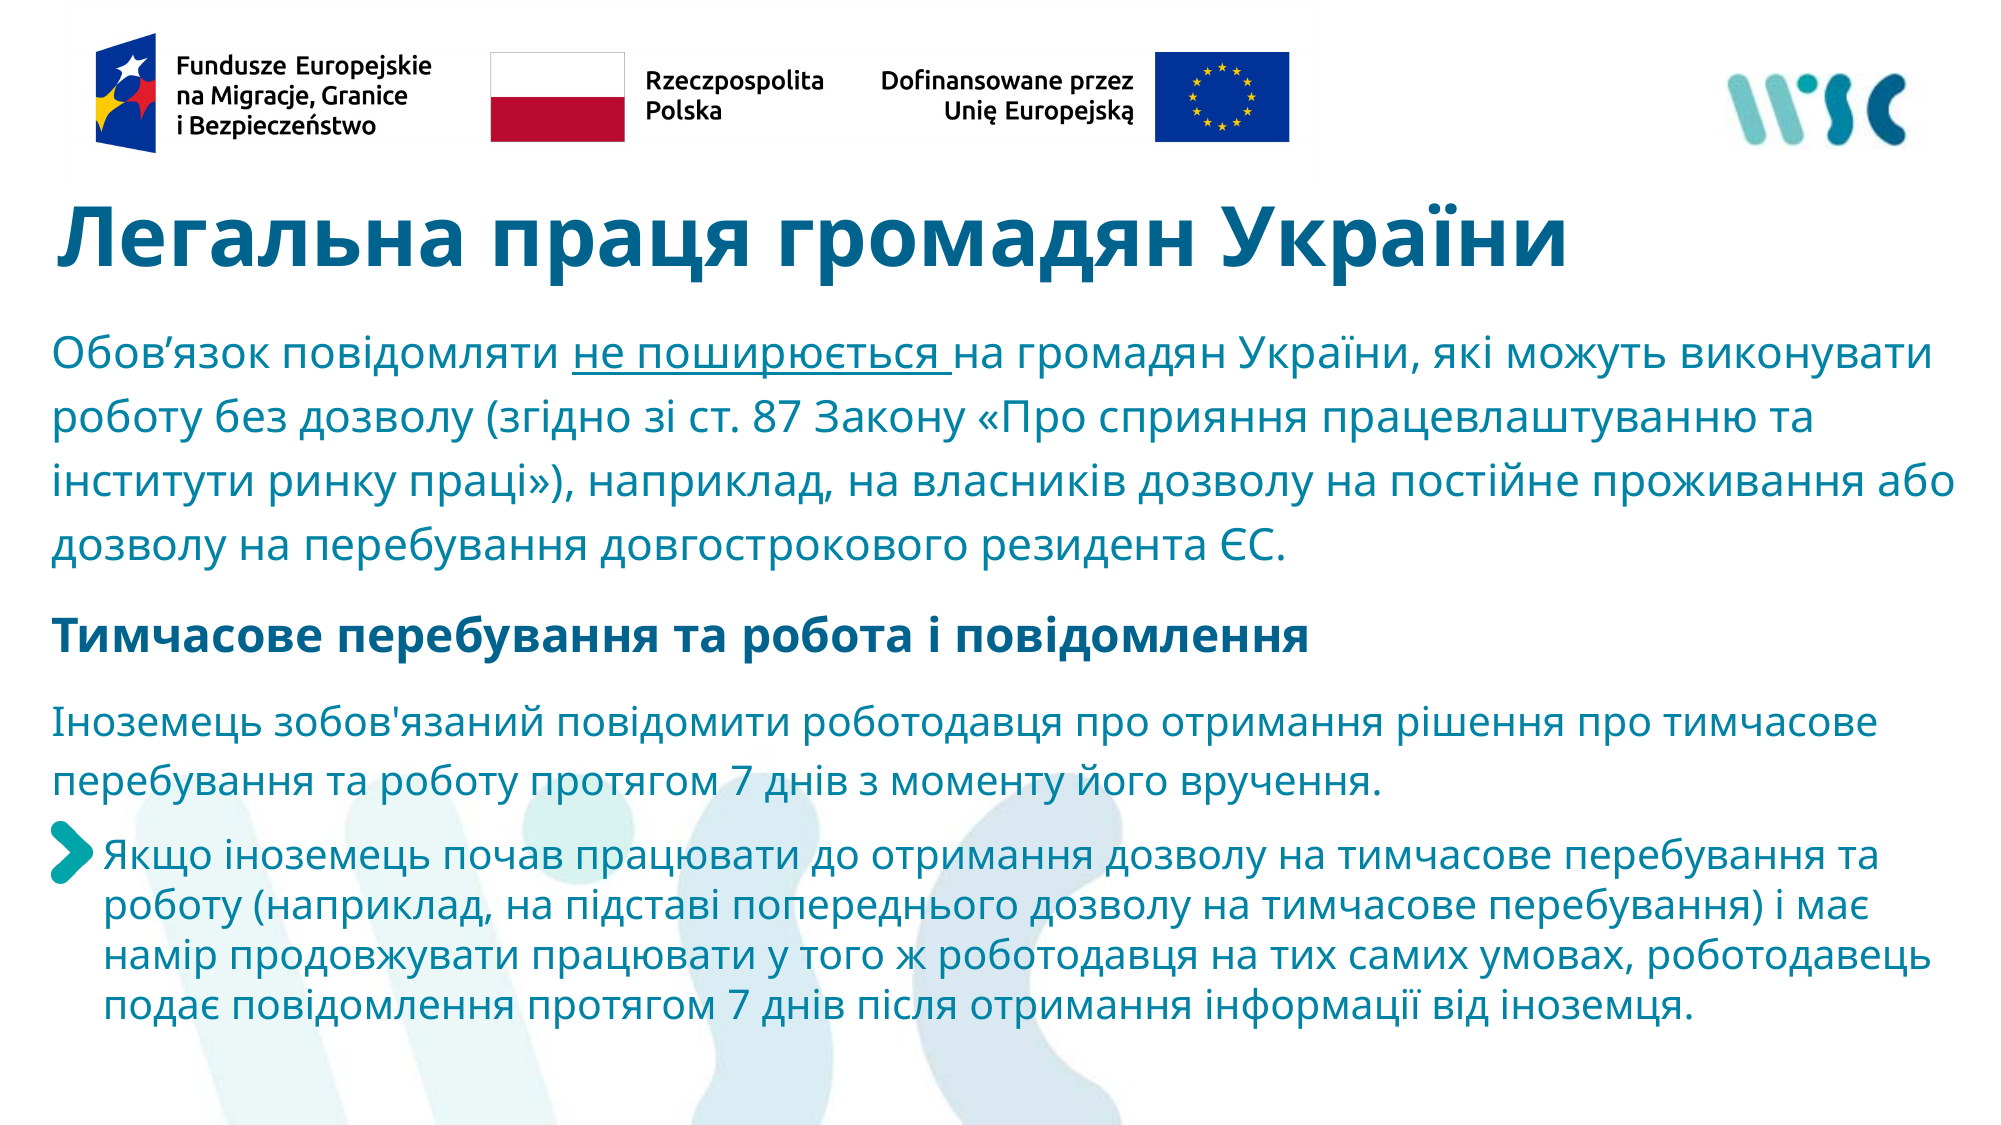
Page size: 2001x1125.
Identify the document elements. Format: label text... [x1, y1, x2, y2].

picture [51, 821, 101, 886]
title Легальна праця громадян України [56, 137, 1981, 305]
picture [0, 0, 2000, 1125]
text_box Обов’язок повідомляти не поширюється на громадян України, які можуть виконувати роботу без дозволу (згідно зі ст. 87 Закону «Про сприяння працевлаштуванню та інститути ринку праці»), наприклад, на власників дозволу на постійне проживання або дозволу на перебування довгострокового резидента ЄС. Тимчасове перебування та робота і повідомлення Іноземець зобов'язаний повідомити роботодавця про отримання рішення про тимчасове перебування та роботу протягом 7 днів з моменту його вручення. Якщо іноземець почав працювати до отримання дозволу на тимчасове перебування та роботу (наприклад, на підставі попереднього дозволу на тимчасове перебування) і має намір продовжувати працювати у того ж роботодавця на тих самих умовах, роботодавець подає повідомлення протягом 7 днів після отримання інформації від іноземця. [19, 305, 1981, 1125]
